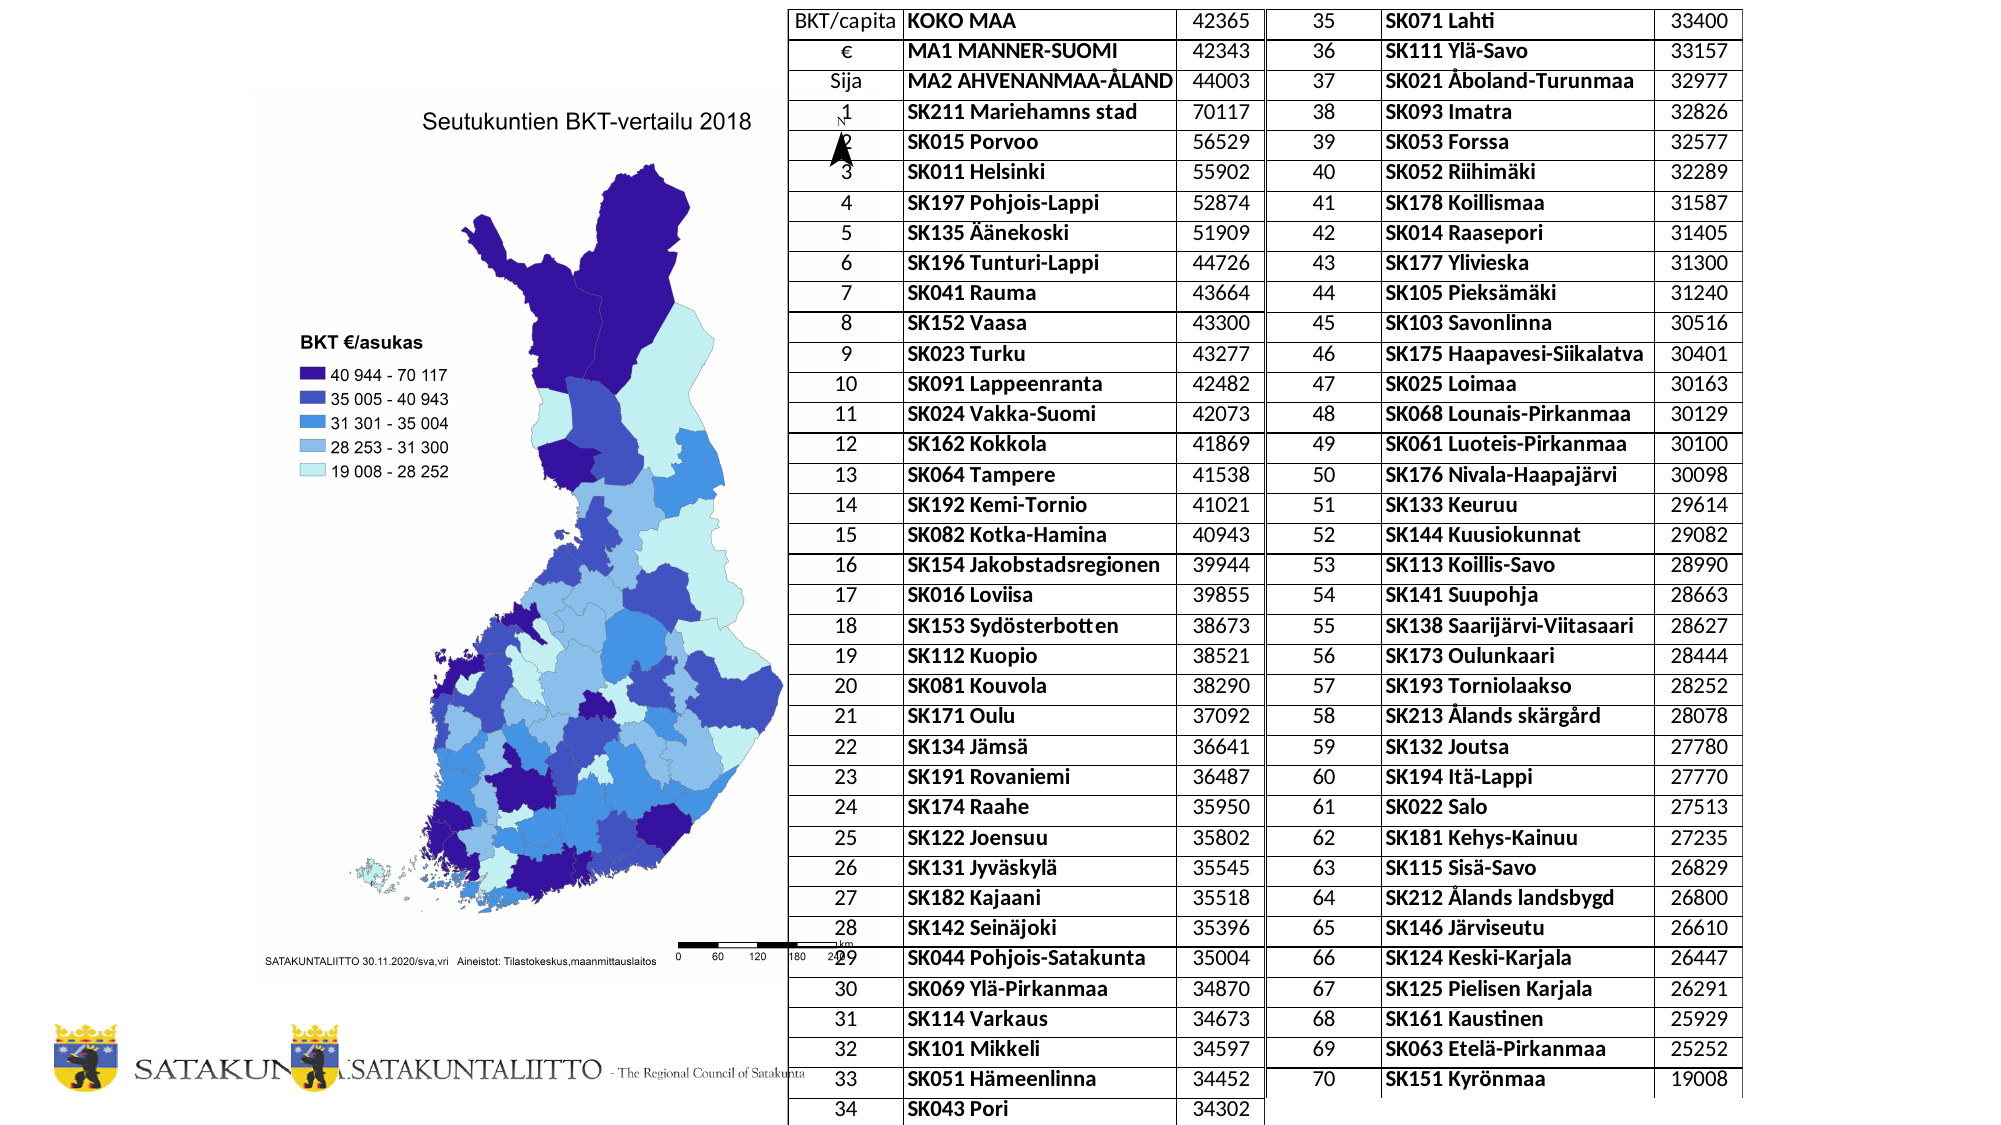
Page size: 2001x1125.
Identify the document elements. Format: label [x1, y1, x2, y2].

picture [249, 8, 1744, 1125]
picture [54, 1023, 118, 1092]
picture [133, 1058, 290, 1080]
text_box [290, 1022, 782, 1093]
